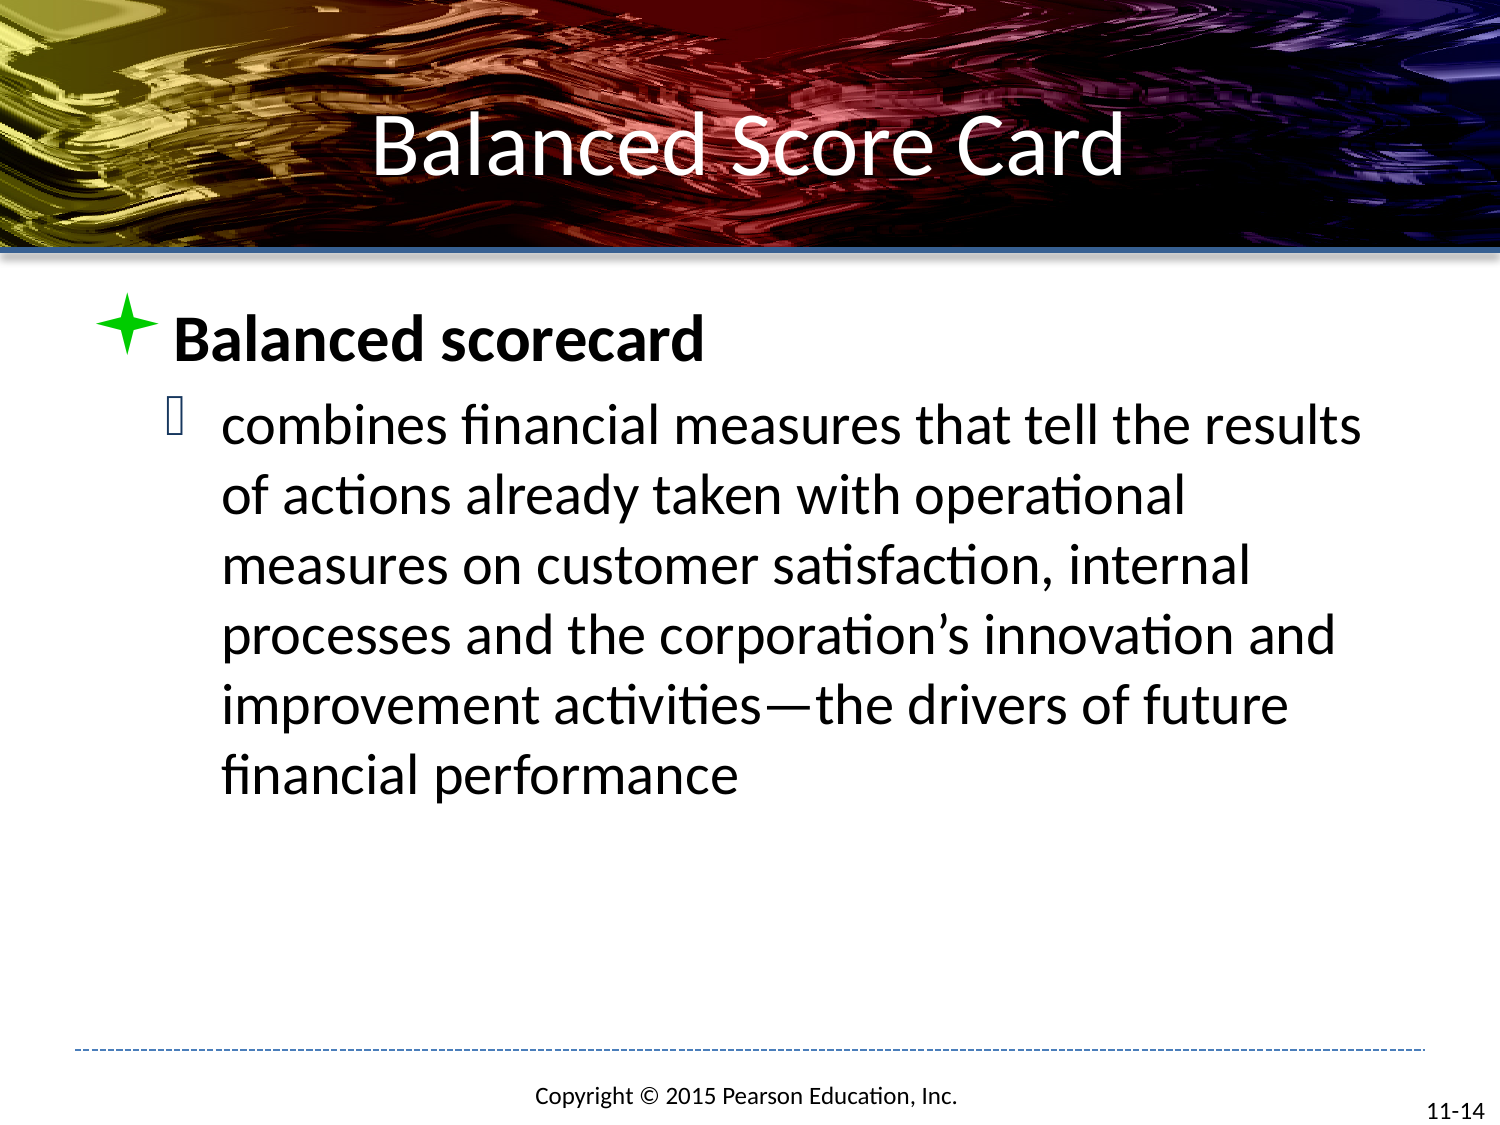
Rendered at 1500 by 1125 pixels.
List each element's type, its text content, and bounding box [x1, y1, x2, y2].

picture [0, 0, 1500, 247]
list Balanced scorecard combines financial measures that tell the results of actions already taken with operational measures on customer satisfaction, internal processes and the corporation’s innovation and improvement activities—the drivers of future financial performance [75, 287, 1425, 1030]
footer Copyright © 2015 Pearson Education, Inc. [506, 1065, 994, 1125]
title Balanced Score Card [75, 45, 1425, 233]
slide_number 11-14 [1149, 1064, 1500, 1125]
